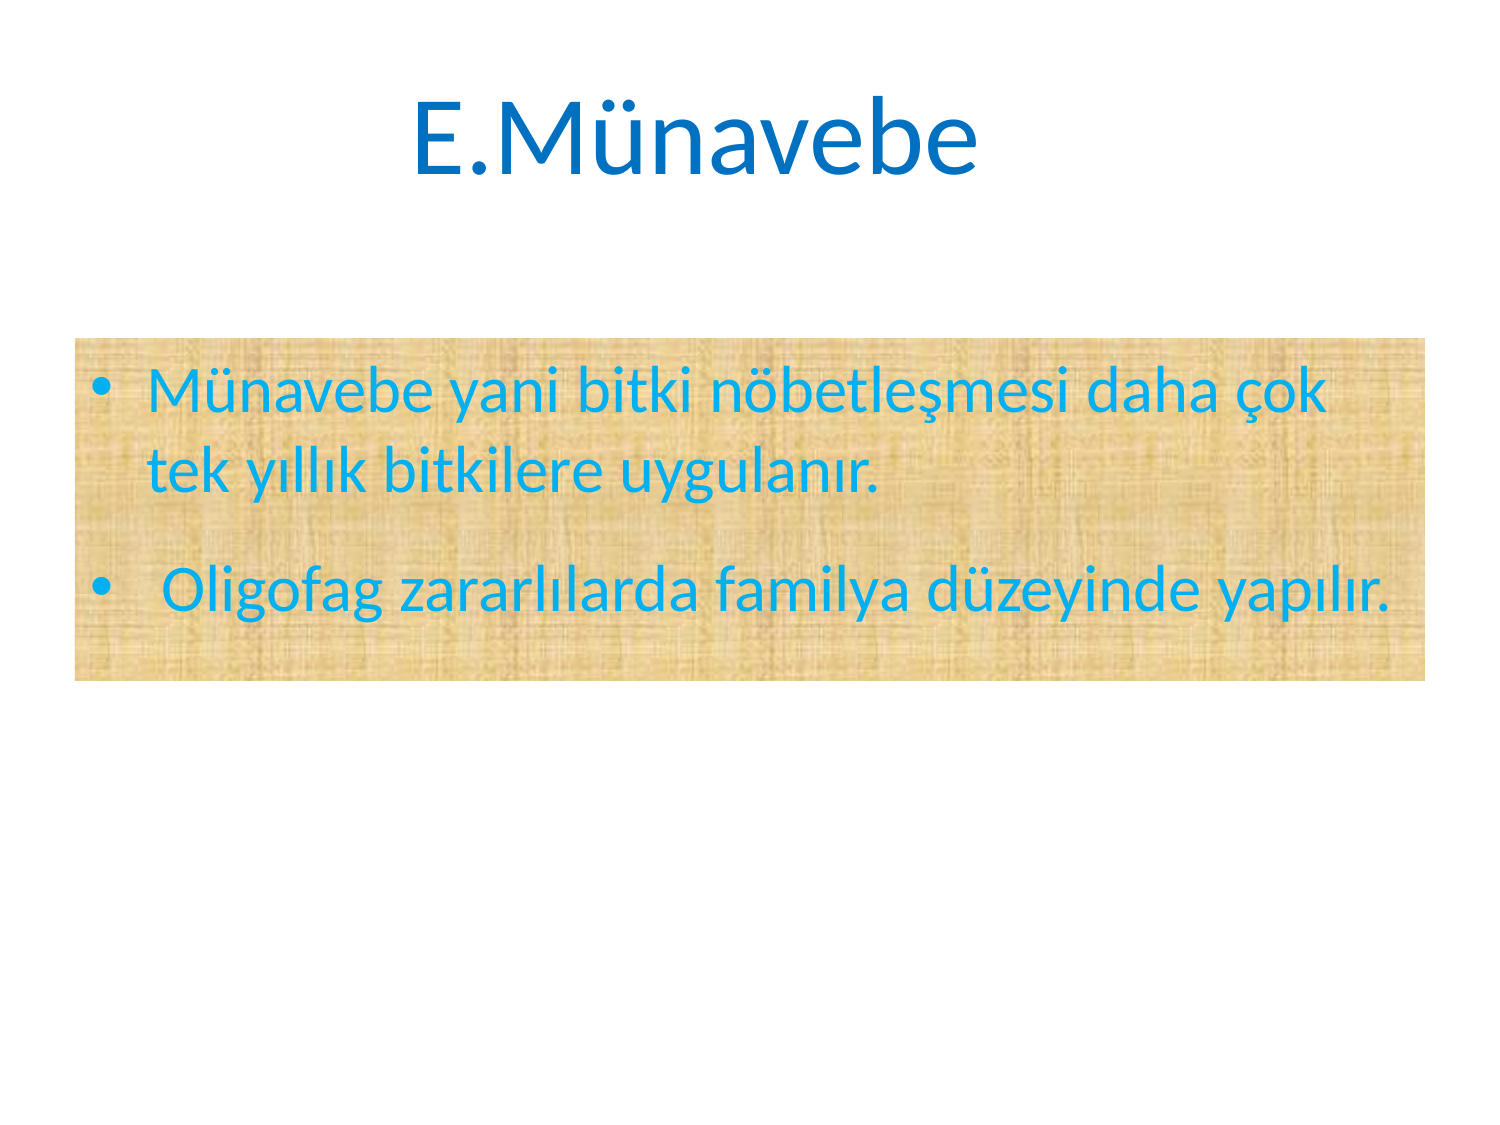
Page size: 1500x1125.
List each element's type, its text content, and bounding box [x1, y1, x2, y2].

text_box E.Münavebe [395, 54, 1187, 205]
text_box Münavebe yani bitki nöbetleşmesi daha çok tek yıllık bitkilere uygulanır. Oligofag zararlılarda familya düzeyinde yapılır. [74, 338, 1425, 681]
